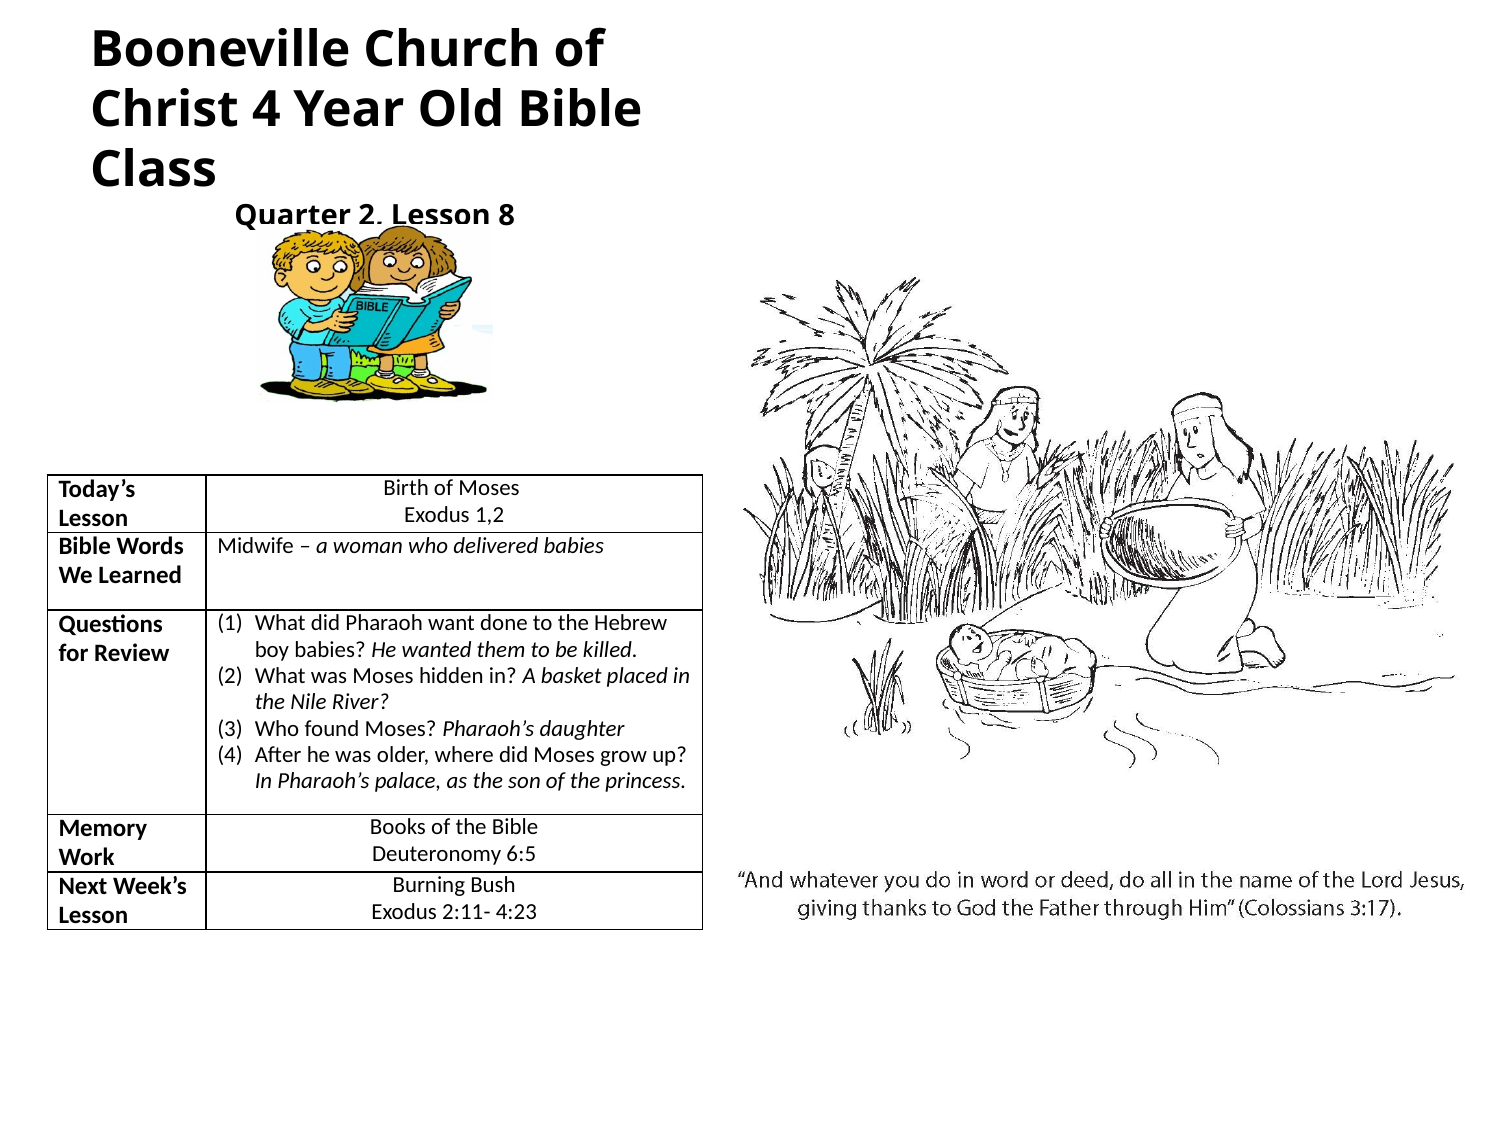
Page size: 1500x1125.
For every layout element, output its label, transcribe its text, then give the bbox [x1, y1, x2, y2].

picture [256, 224, 494, 404]
table_cell Next Week’s Lesson [48, 873, 205, 929]
picture [712, 254, 1471, 950]
table_header Today’s Lesson [48, 476, 205, 532]
table_cell Questions for Review [48, 611, 205, 814]
table_cell Bible Words We Learned [48, 533, 205, 609]
table_cell Midwife – a woman who delivered babies [207, 533, 702, 609]
text_box Booneville Church of Christ 4 Year Old Bible Class Quarter 2, Lesson 8 [74, 8, 675, 284]
table_cell What did Pharaoh want done to the Hebrew boy babies? He wanted them to be killed. What was Moses hidden in? A basket placed in the Nile River? Who found Moses? Pharaoh’s daughter After he was older, where did Moses grow up? In Pharaoh’s palace, as the son of the princess. [207, 611, 702, 814]
table_cell Memory Work [48, 815, 205, 871]
table_cell Books of the Bible Deuteronomy 6:5 [207, 815, 702, 871]
table_header Birth of Moses Exodus 1,2 [207, 476, 702, 532]
table_cell Burning Bush Exodus 2:11- 4:23 [207, 873, 702, 929]
